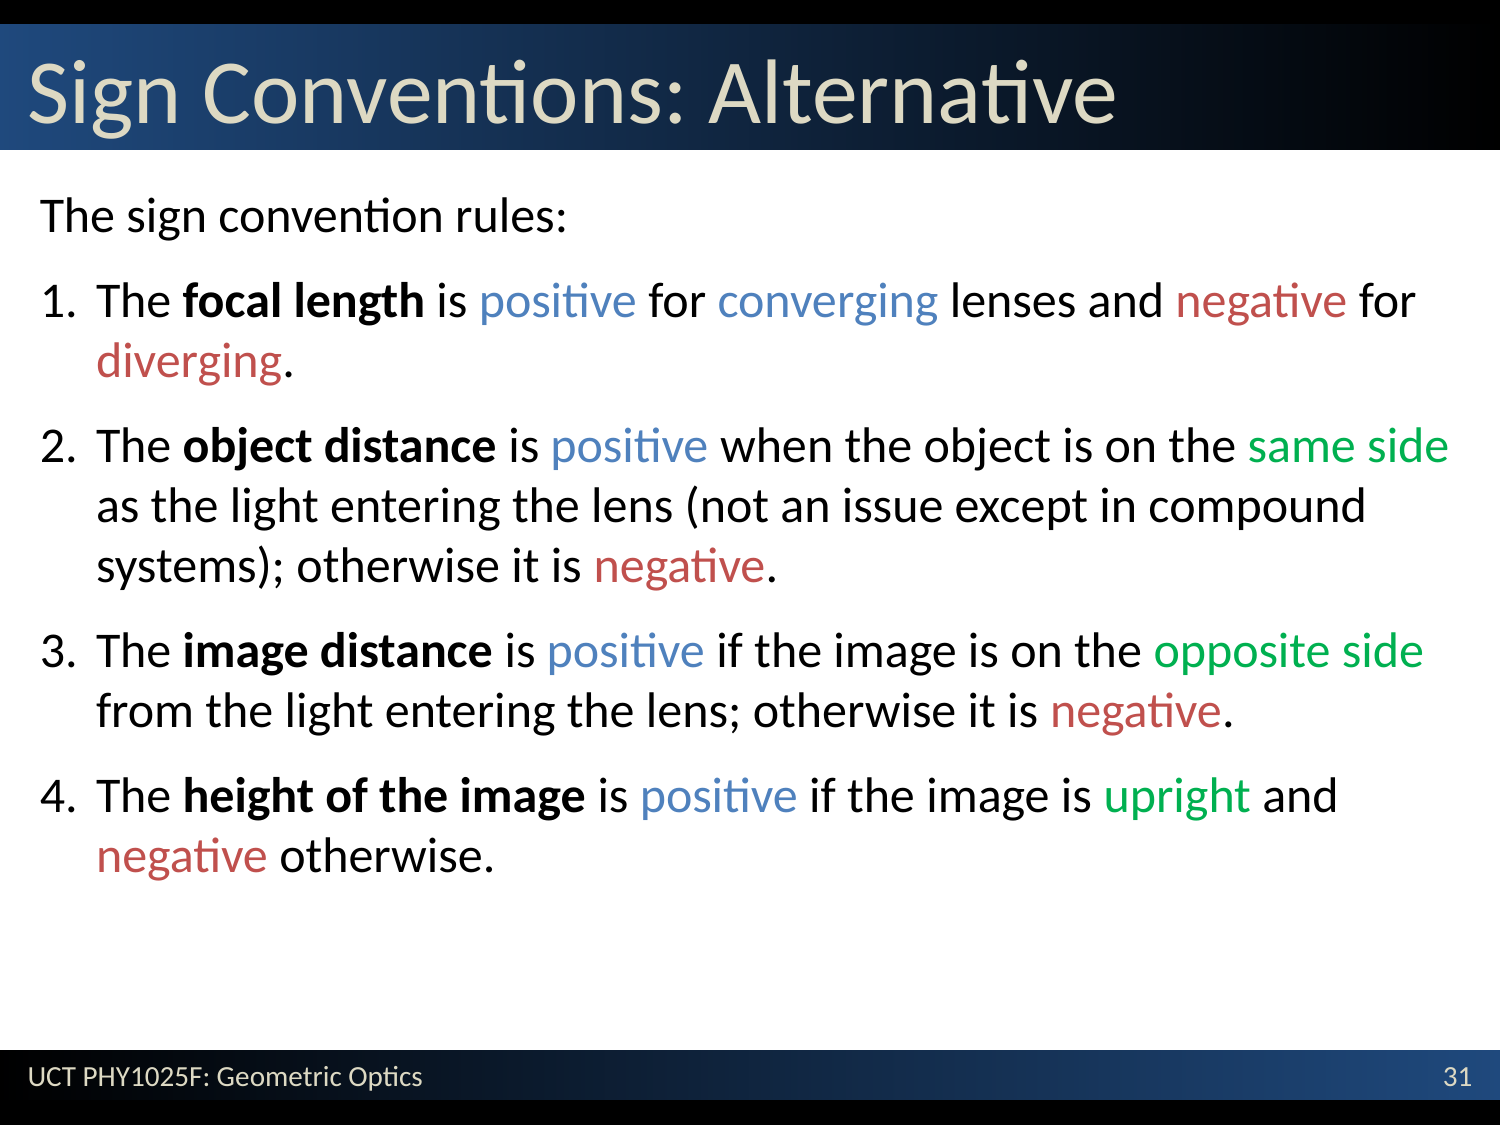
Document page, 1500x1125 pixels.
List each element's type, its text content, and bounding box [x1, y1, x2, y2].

list The sign convention rules: The focal length is positive for converging lenses and negative for diverging. The object distance is positive when the object is on the same side as the light entering the lens (not an issue except in compound systems); otherwise it is negative. The image distance is positive if the image is on the opposite side from the light entering the lens; otherwise it is negative. The height of the image is positive if the image is upright and negative otherwise. [24, 174, 1475, 1025]
title Sign Conventions: Alternative [12, 24, 1488, 150]
